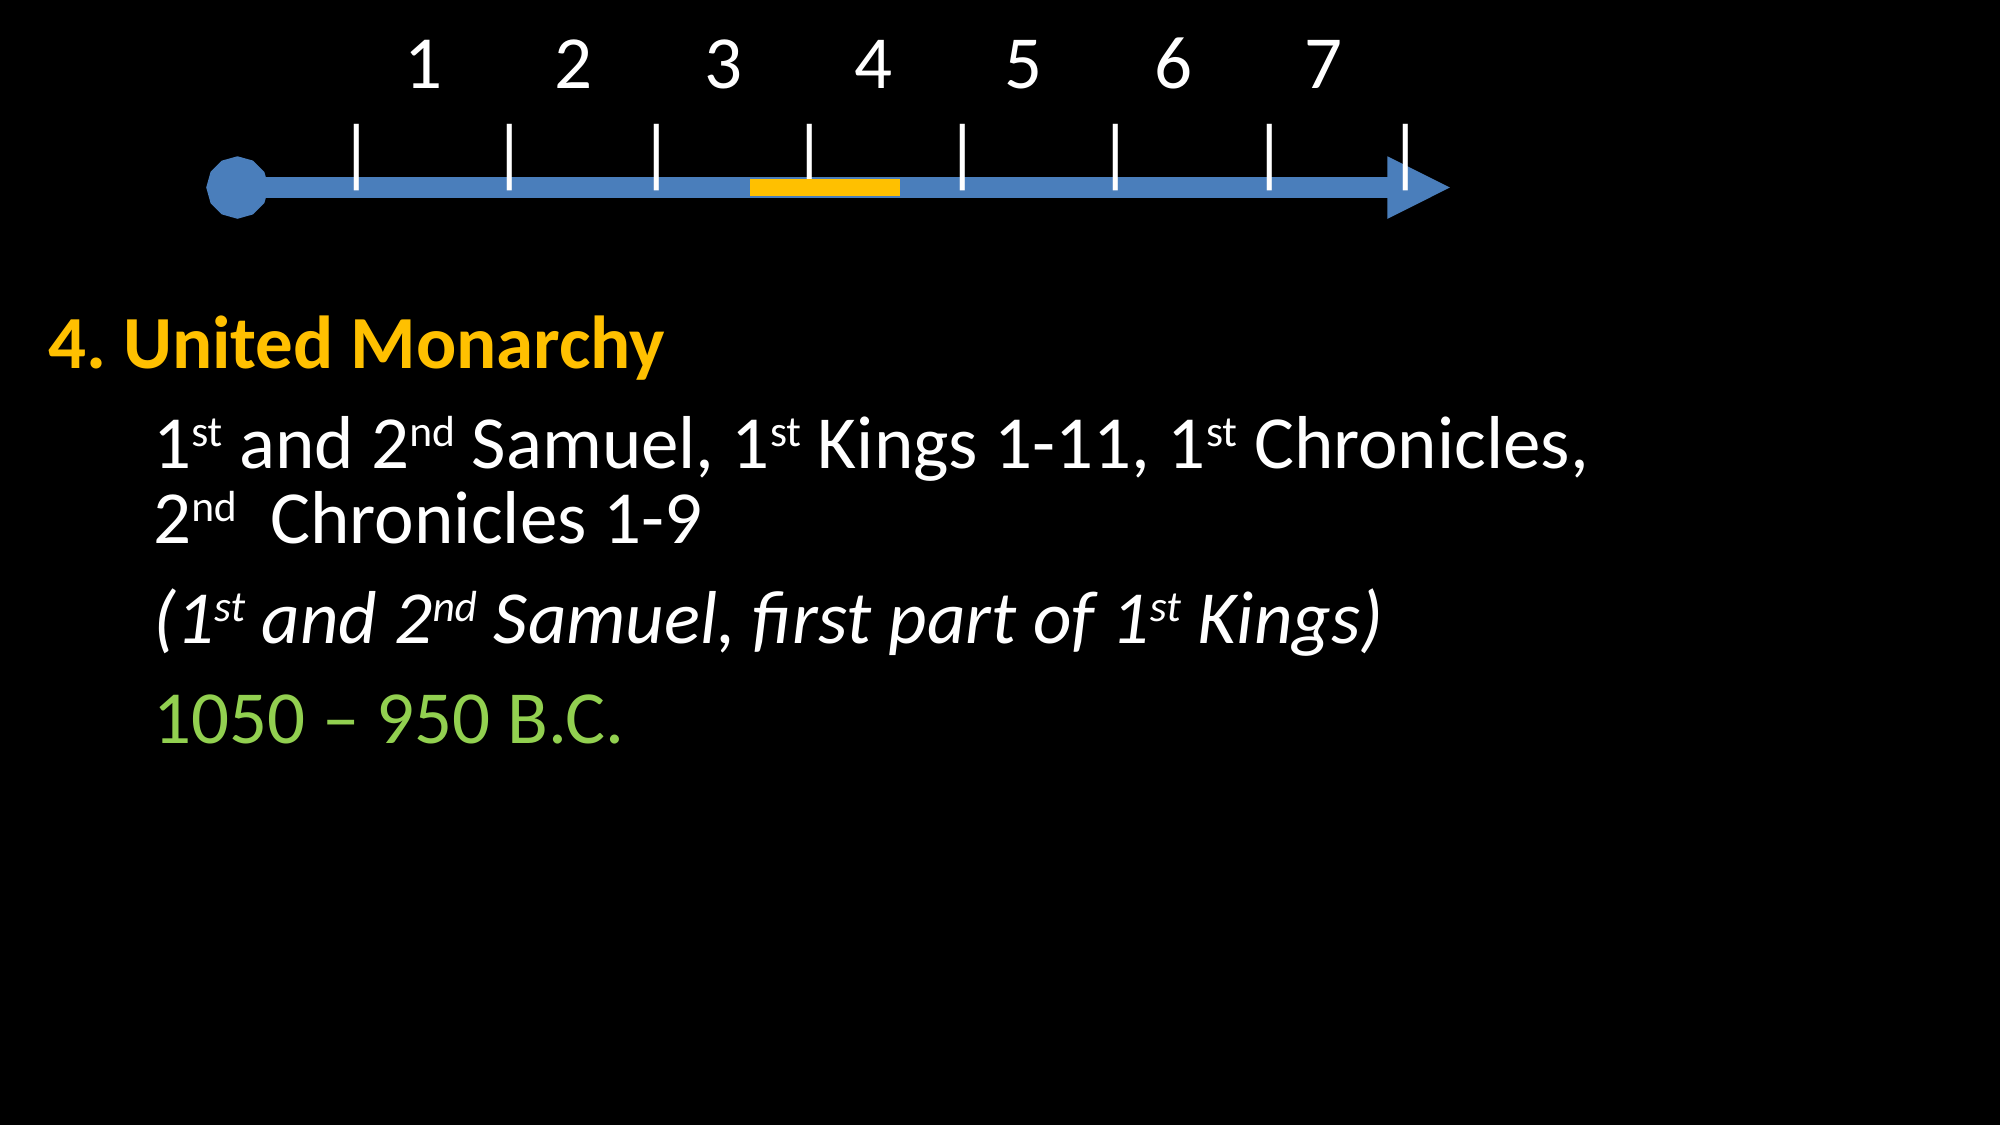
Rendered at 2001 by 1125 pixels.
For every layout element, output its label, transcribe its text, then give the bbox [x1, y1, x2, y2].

list 1 2 3 4 5 6 7 | | | | | | | | 4. United Monarchy 1st and 2nd Samuel, 1st Kings 1-11, 1st Chronicles, 2nd Chronicles 1-9 (1st and 2nd Samuel, first part of 1st Kings) 1050 – 950 B.C. [33, 24, 1967, 1038]
